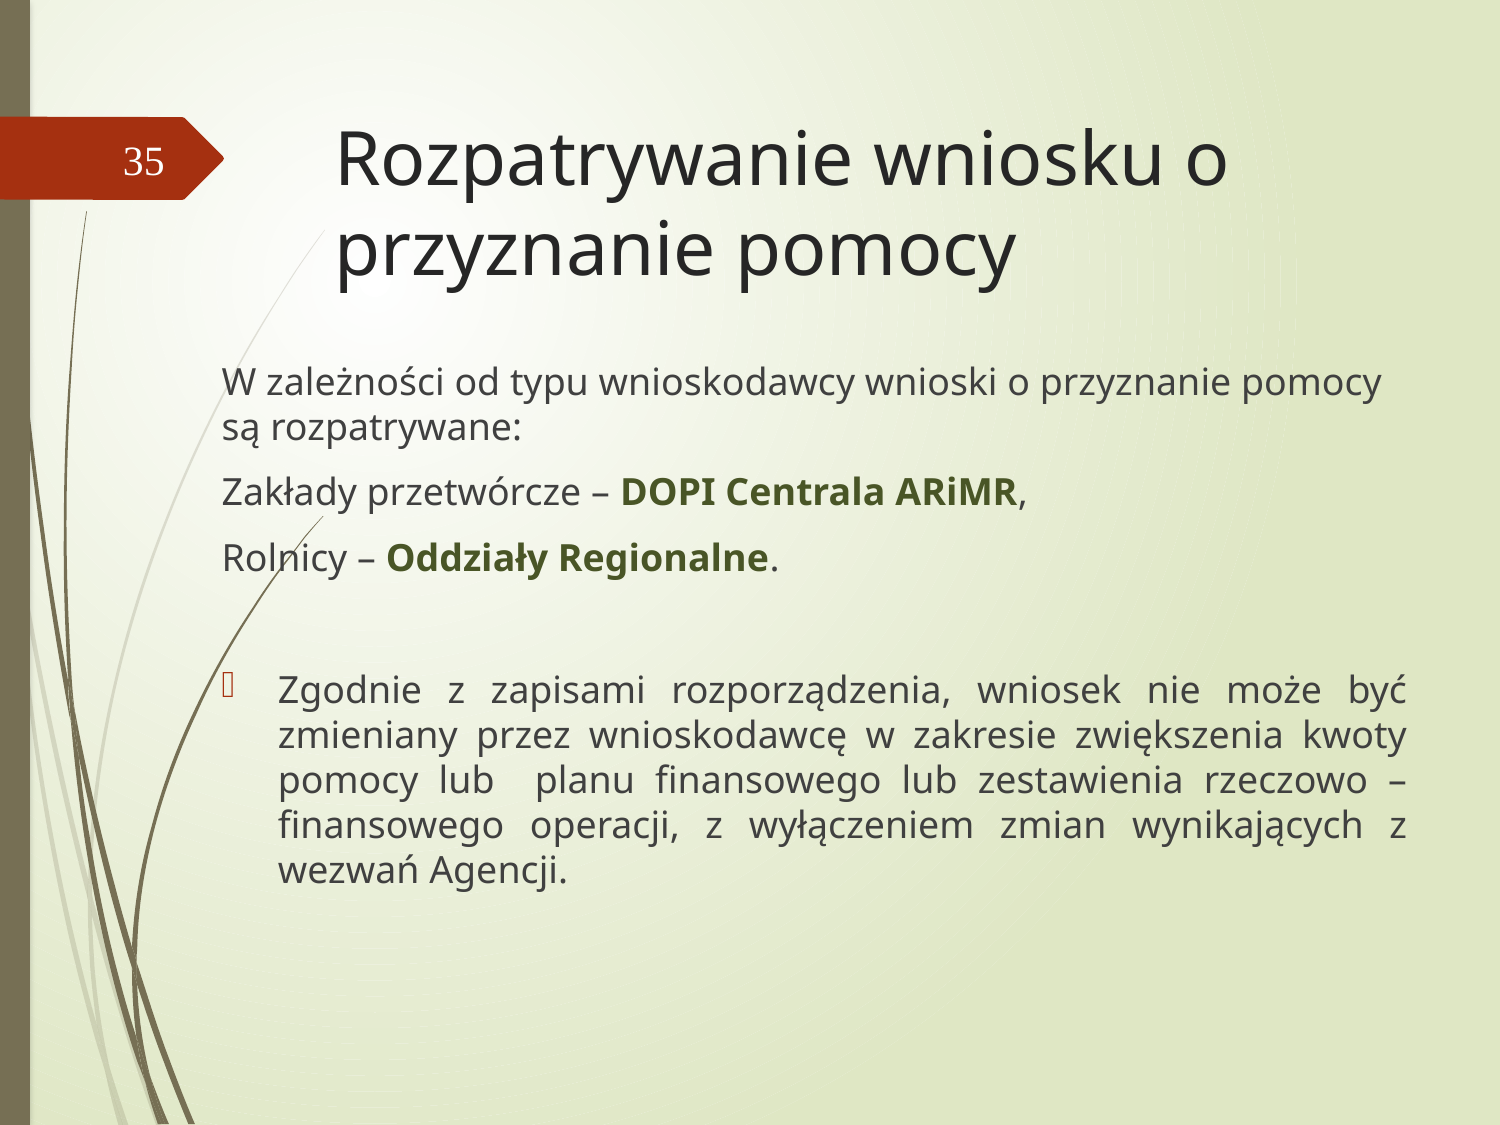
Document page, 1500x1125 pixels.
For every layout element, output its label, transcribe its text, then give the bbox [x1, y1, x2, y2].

list W zależności od typu wnioskodawcy wnioski o przyznanie pomocy są rozpatrywane: Zakłady przetwórcze – DOPI Centrala ARiMR, Rolnicy – Oddziały Regionalne. Zgodnie z zapisami rozporządzenia, wniosek nie może być zmieniany przez wnioskodawcę w zakresie zwiększenia kwoty pomocy lub planu finansowego lub zestawienia rzeczowo – finansowego operacji, z wyłączeniem zmian wynikających z wezwań Agencji. [206, 349, 1424, 1086]
title Rozpatrywanie wniosku o przyznanie pomocy [319, 102, 1400, 313]
slide_number 35 [83, 129, 180, 190]
